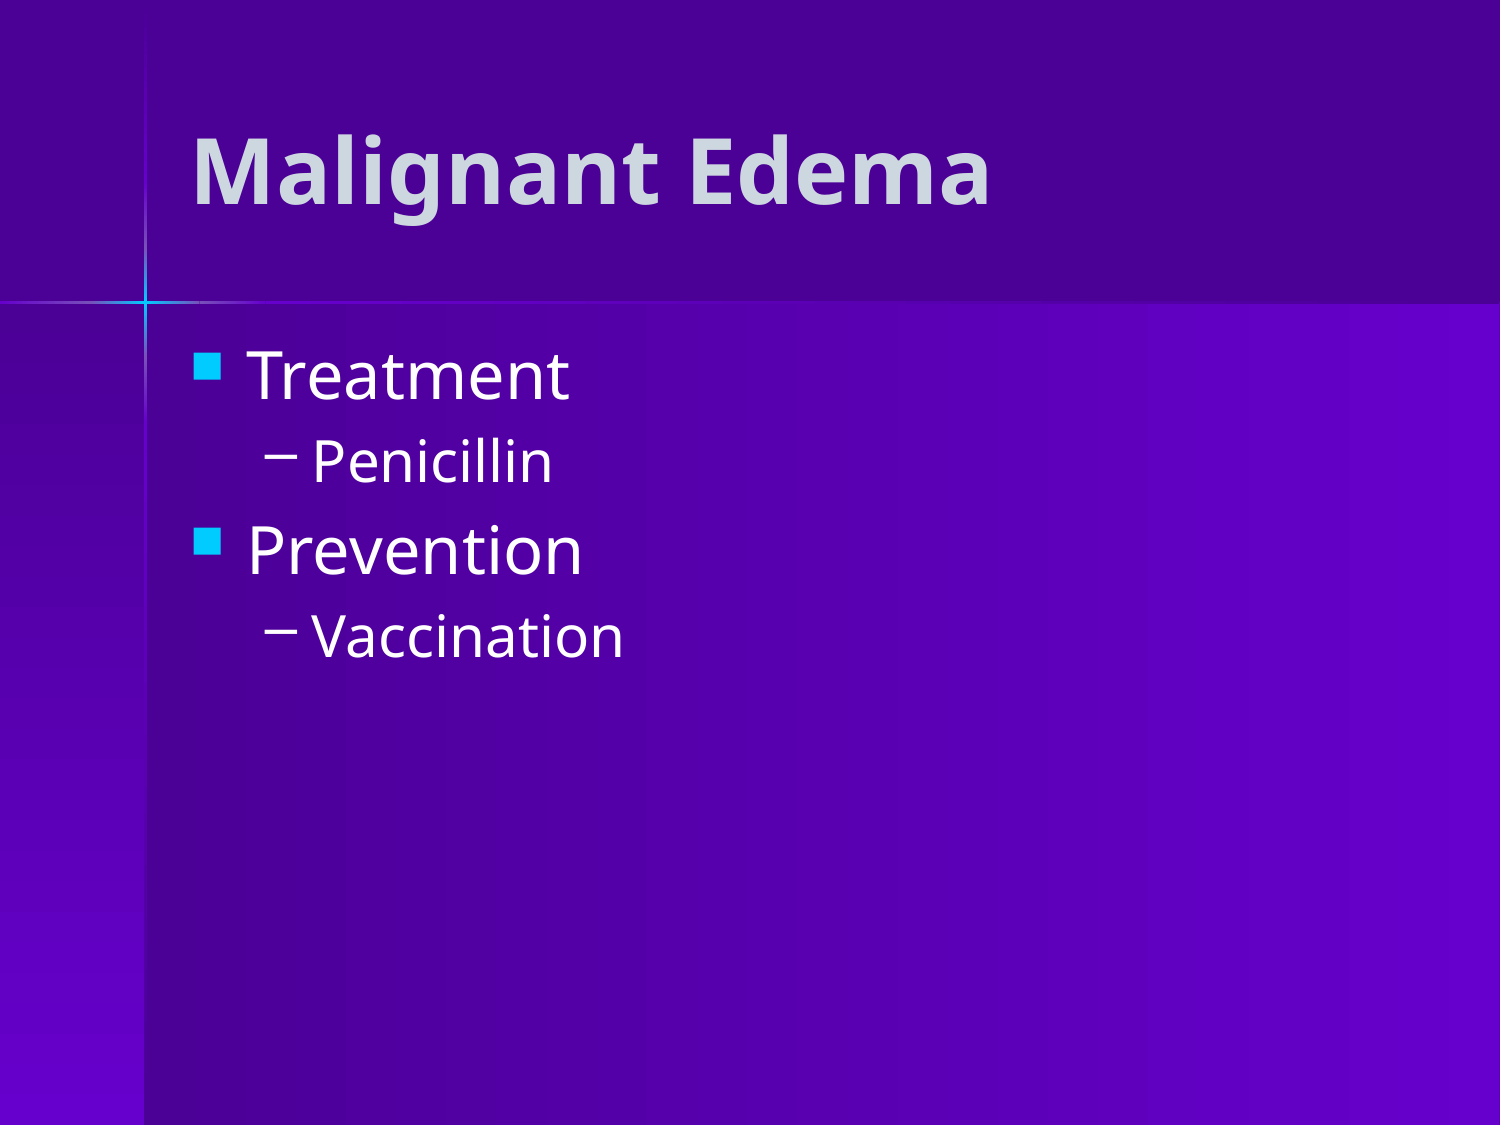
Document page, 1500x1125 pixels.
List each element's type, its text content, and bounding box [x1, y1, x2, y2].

title Malignant Edema [174, 50, 1413, 285]
list Treatment Penicillin Prevention Vaccination [174, 324, 1413, 1000]
